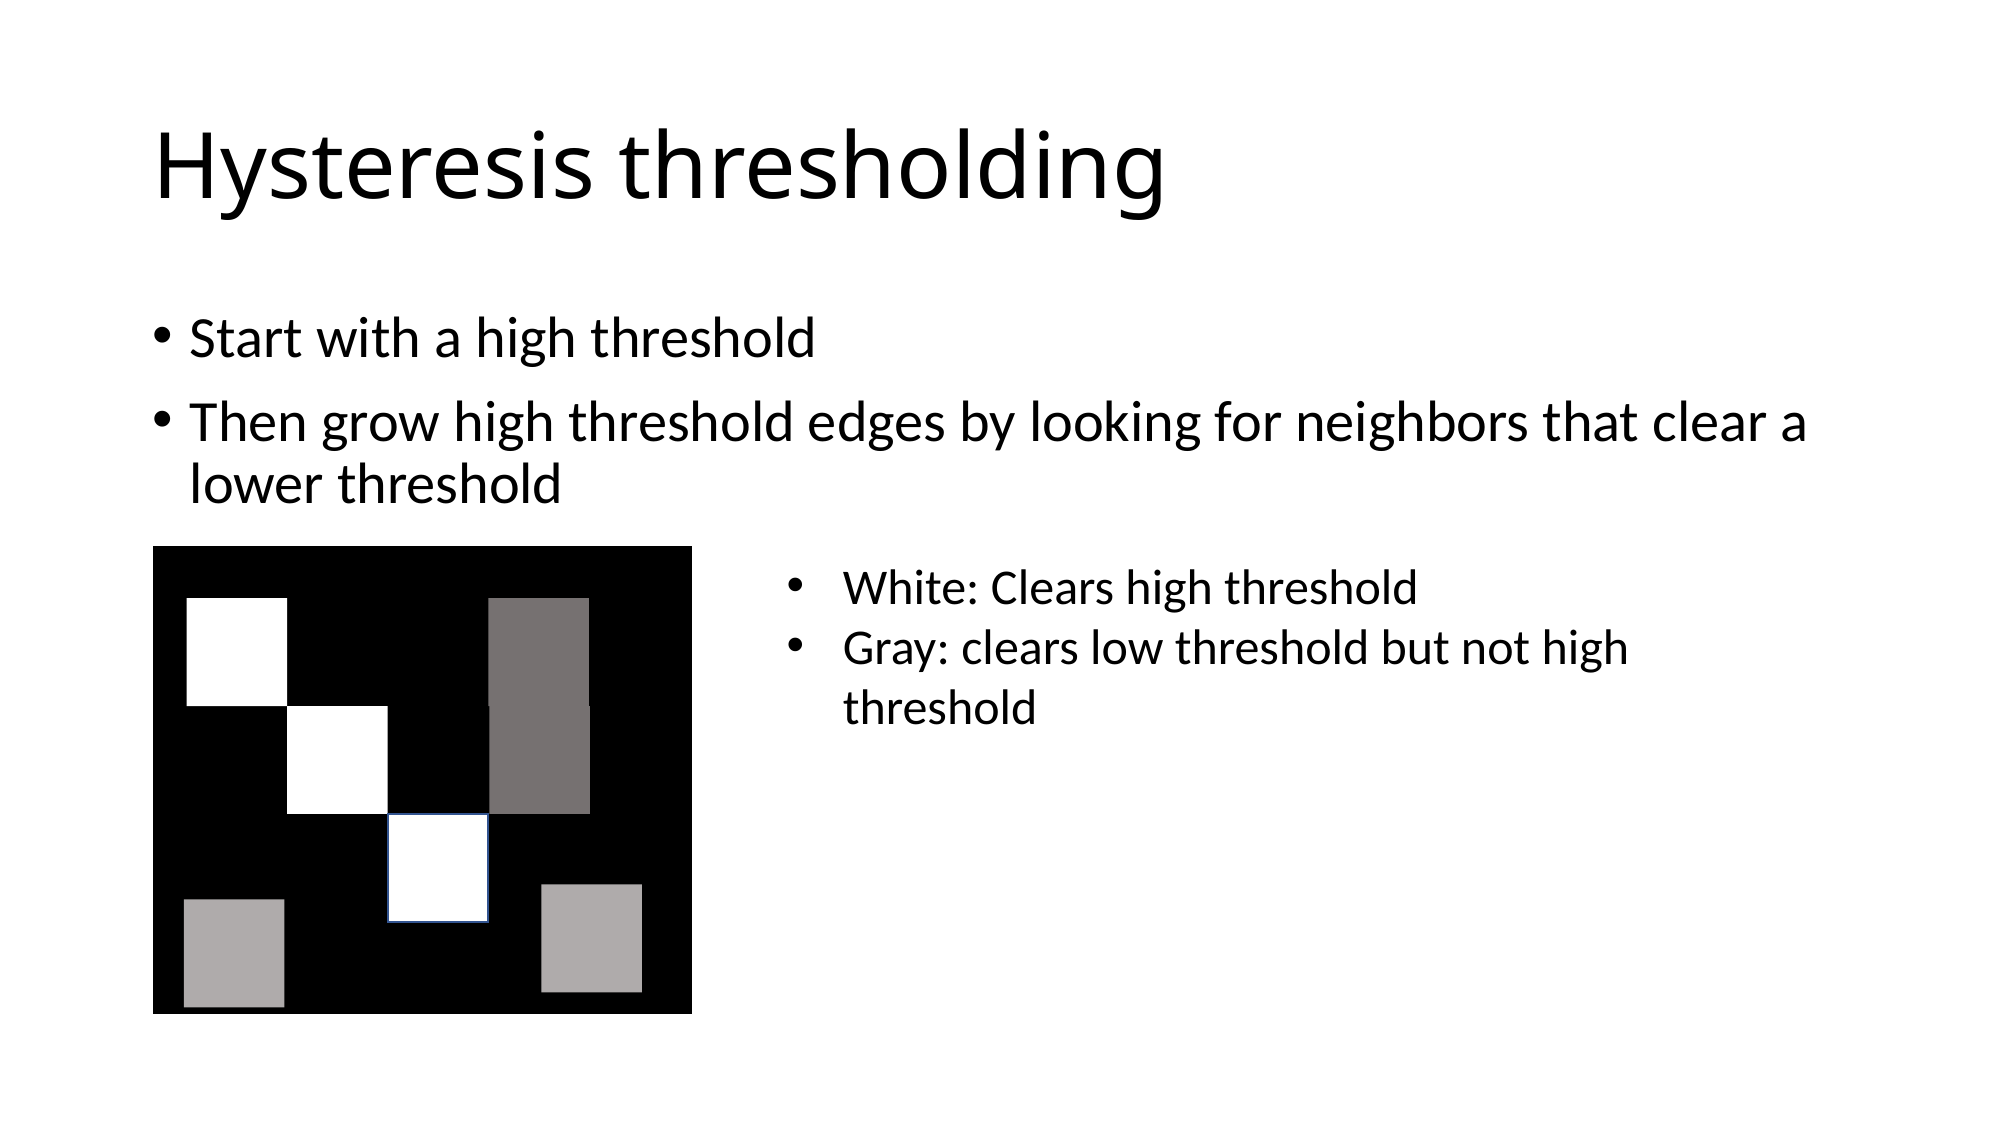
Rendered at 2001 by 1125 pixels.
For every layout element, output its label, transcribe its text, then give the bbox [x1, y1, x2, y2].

text_box [487, 597, 590, 707]
text_box [153, 546, 692, 1014]
text_box [540, 883, 643, 993]
list Start with a high threshold Then grow high threshold edges by looking for neighbors that clear a lower threshold [137, 299, 1863, 1014]
text_box [387, 813, 489, 923]
text_box [286, 705, 389, 815]
text_box [186, 597, 288, 707]
text_box [183, 898, 285, 1008]
text_box White: Clears high threshold Gray: clears low threshold but not high threshold [771, 546, 1724, 742]
title Hysteresis thresholding [137, 59, 1863, 278]
text_box [488, 705, 591, 815]
